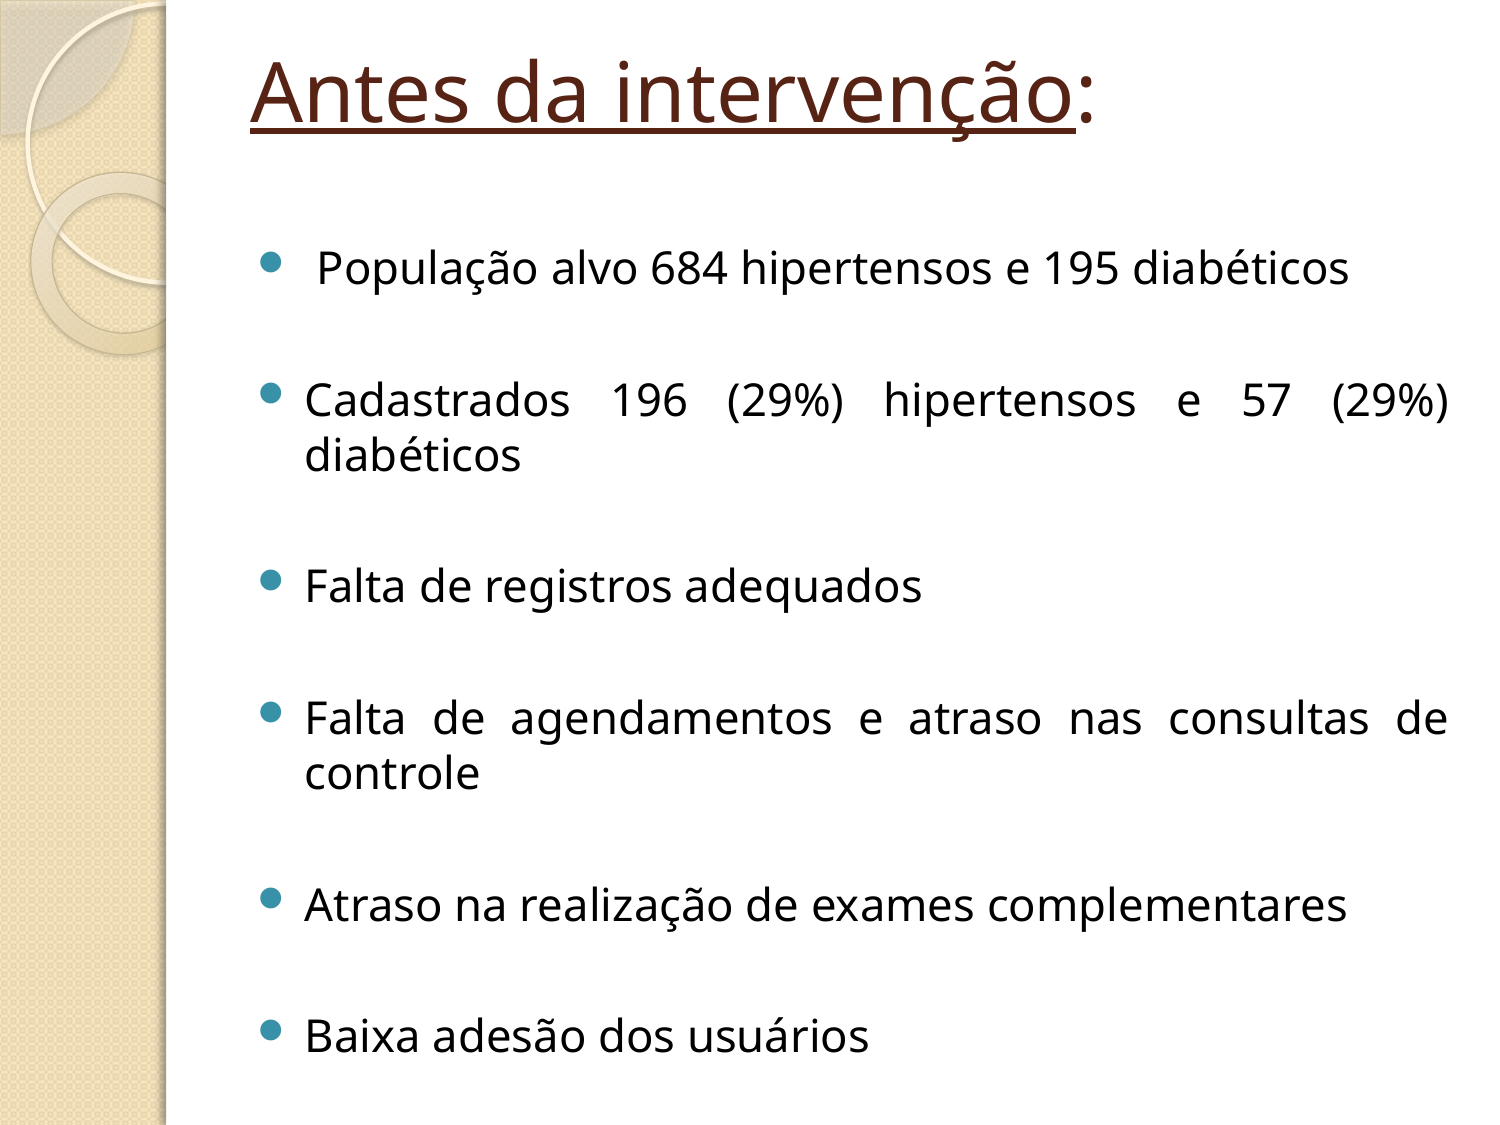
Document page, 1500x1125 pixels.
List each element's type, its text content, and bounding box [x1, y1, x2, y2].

title Antes da intervenção: [235, 45, 1466, 231]
list População alvo 684 hipertensos e 195 diabéticos Cadastrados 196 (29%) hipertensos e 57 (29%) diabéticos Falta de registros adequados Falta de agendamentos e atraso nas consultas de controle Atraso na realização de exames complementares Baixa adesão dos usuários [235, 231, 1466, 1083]
